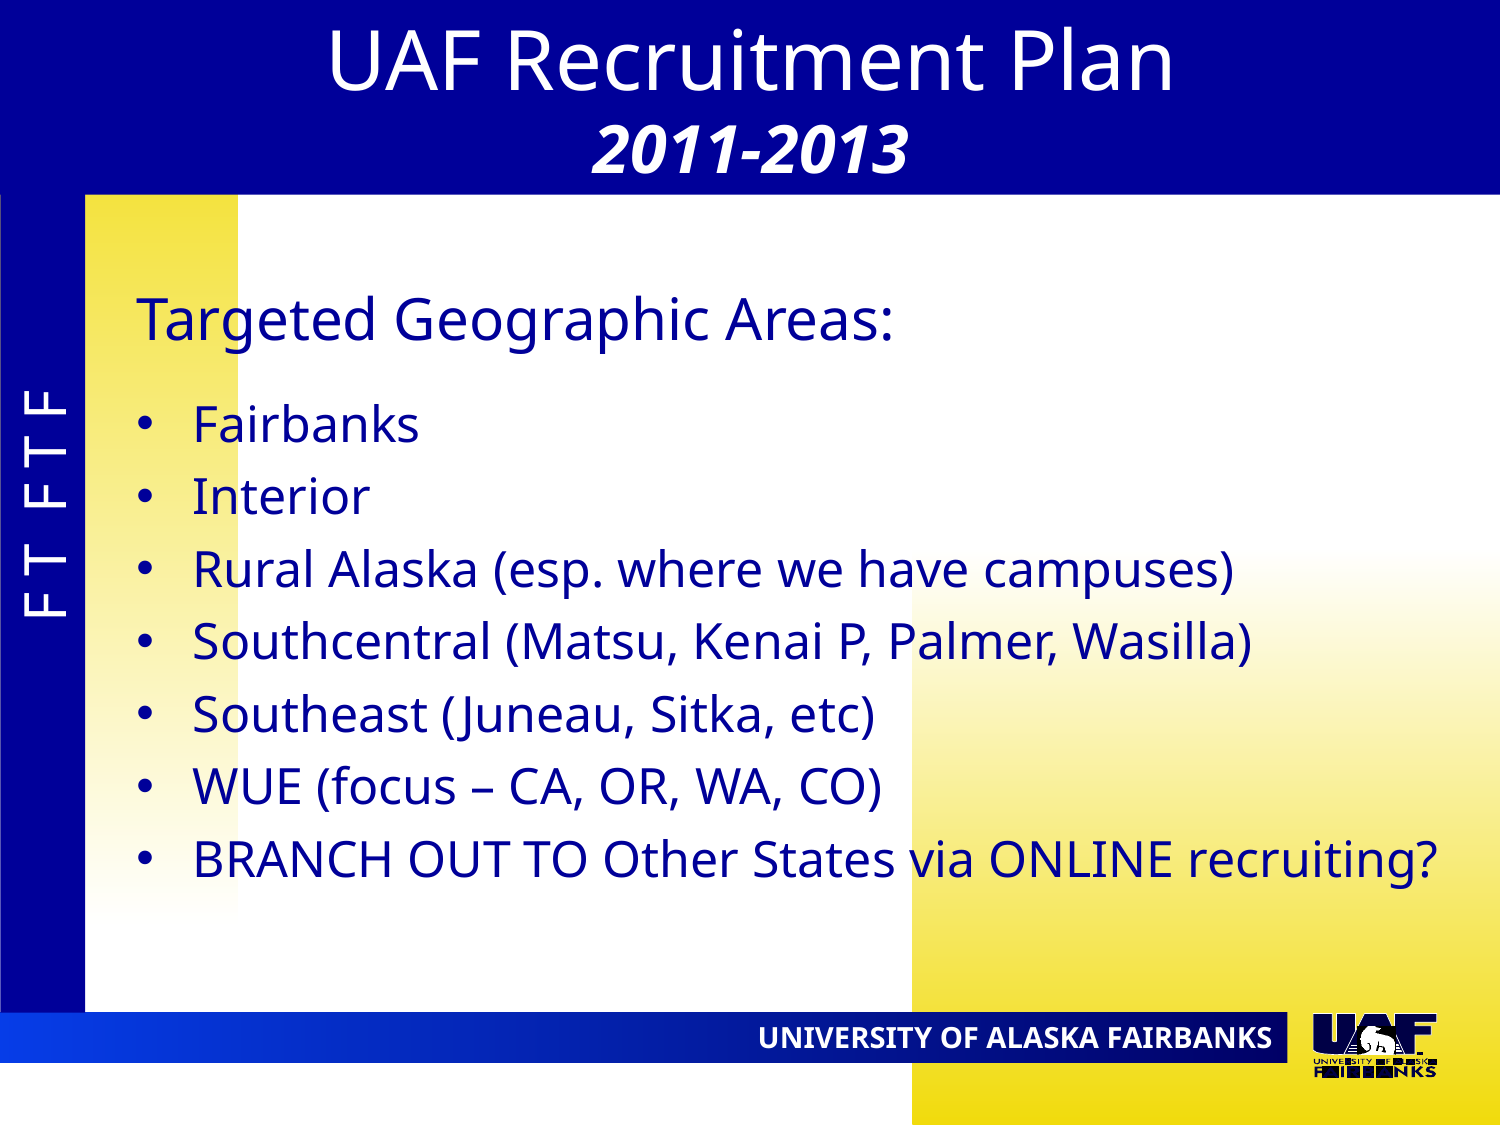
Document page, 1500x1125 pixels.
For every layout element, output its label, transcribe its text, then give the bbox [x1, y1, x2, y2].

text_box F T F T F [0, 195, 86, 1013]
text_box Targeted Geographic Areas: Fairbanks Interior Rural Alaska (esp. where we have campuses) Southcentral (Matsu, Kenai P, Palmer, Wasilla) Southeast (Juneau, Sitka, etc) WUE (focus – CA, OR, WA, CO) BRANCH OUT TO Other States via ONLINE recruiting? [121, 275, 1500, 895]
text_box UAF Recruitment Plan 2011-2013 [0, 0, 1500, 195]
text_box [86, 195, 775, 738]
text_box [1228, 1027, 1259, 1113]
